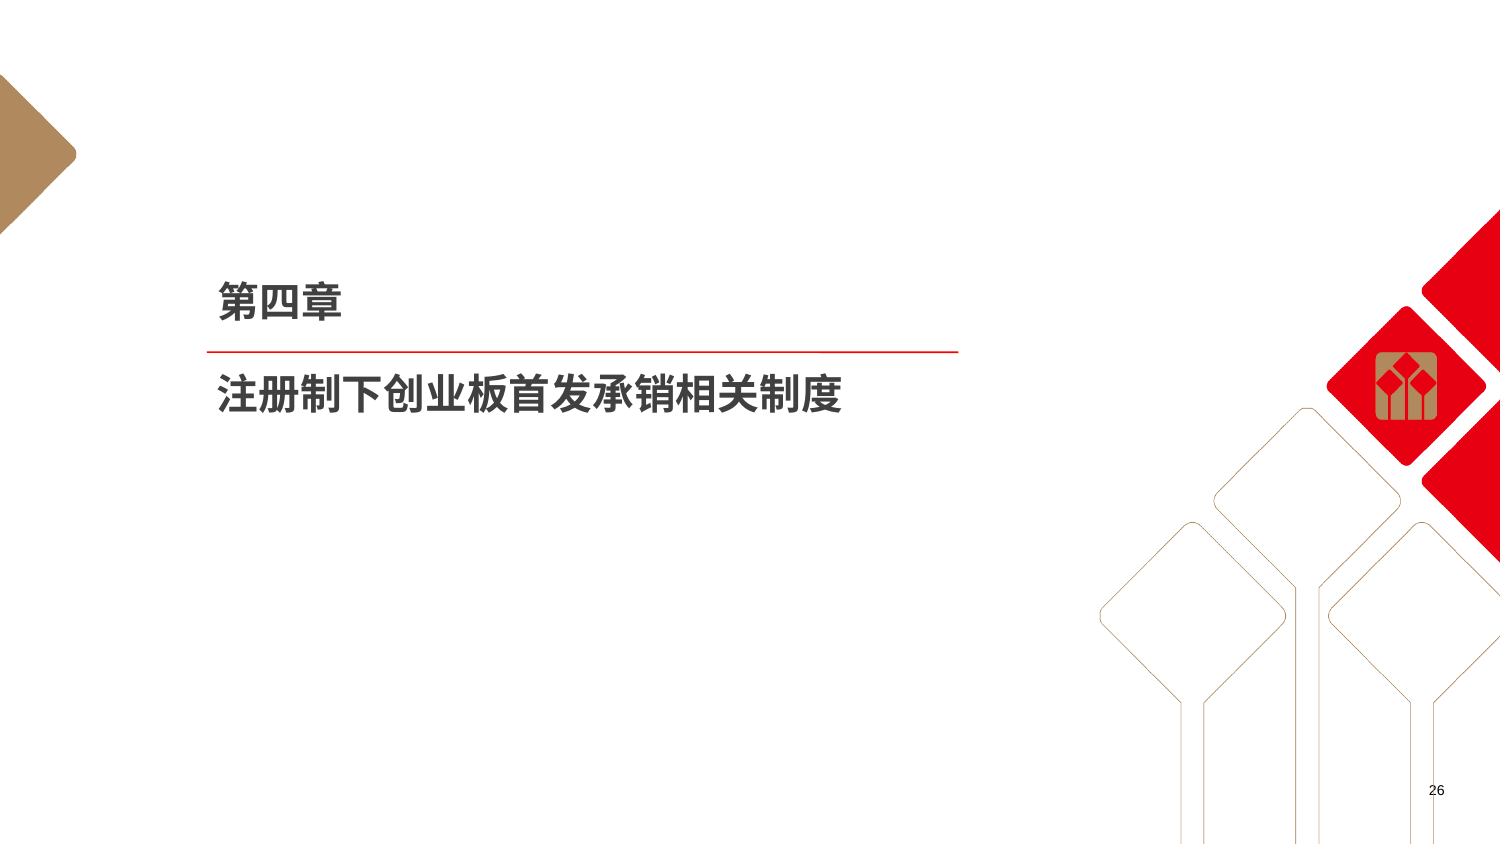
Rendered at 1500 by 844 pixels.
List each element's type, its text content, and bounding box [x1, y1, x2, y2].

text_box 注册制下创业板首发承销相关制度 [206, 362, 1415, 450]
text_box 第四章 [206, 280, 599, 323]
picture [0, 0, 1500, 844]
